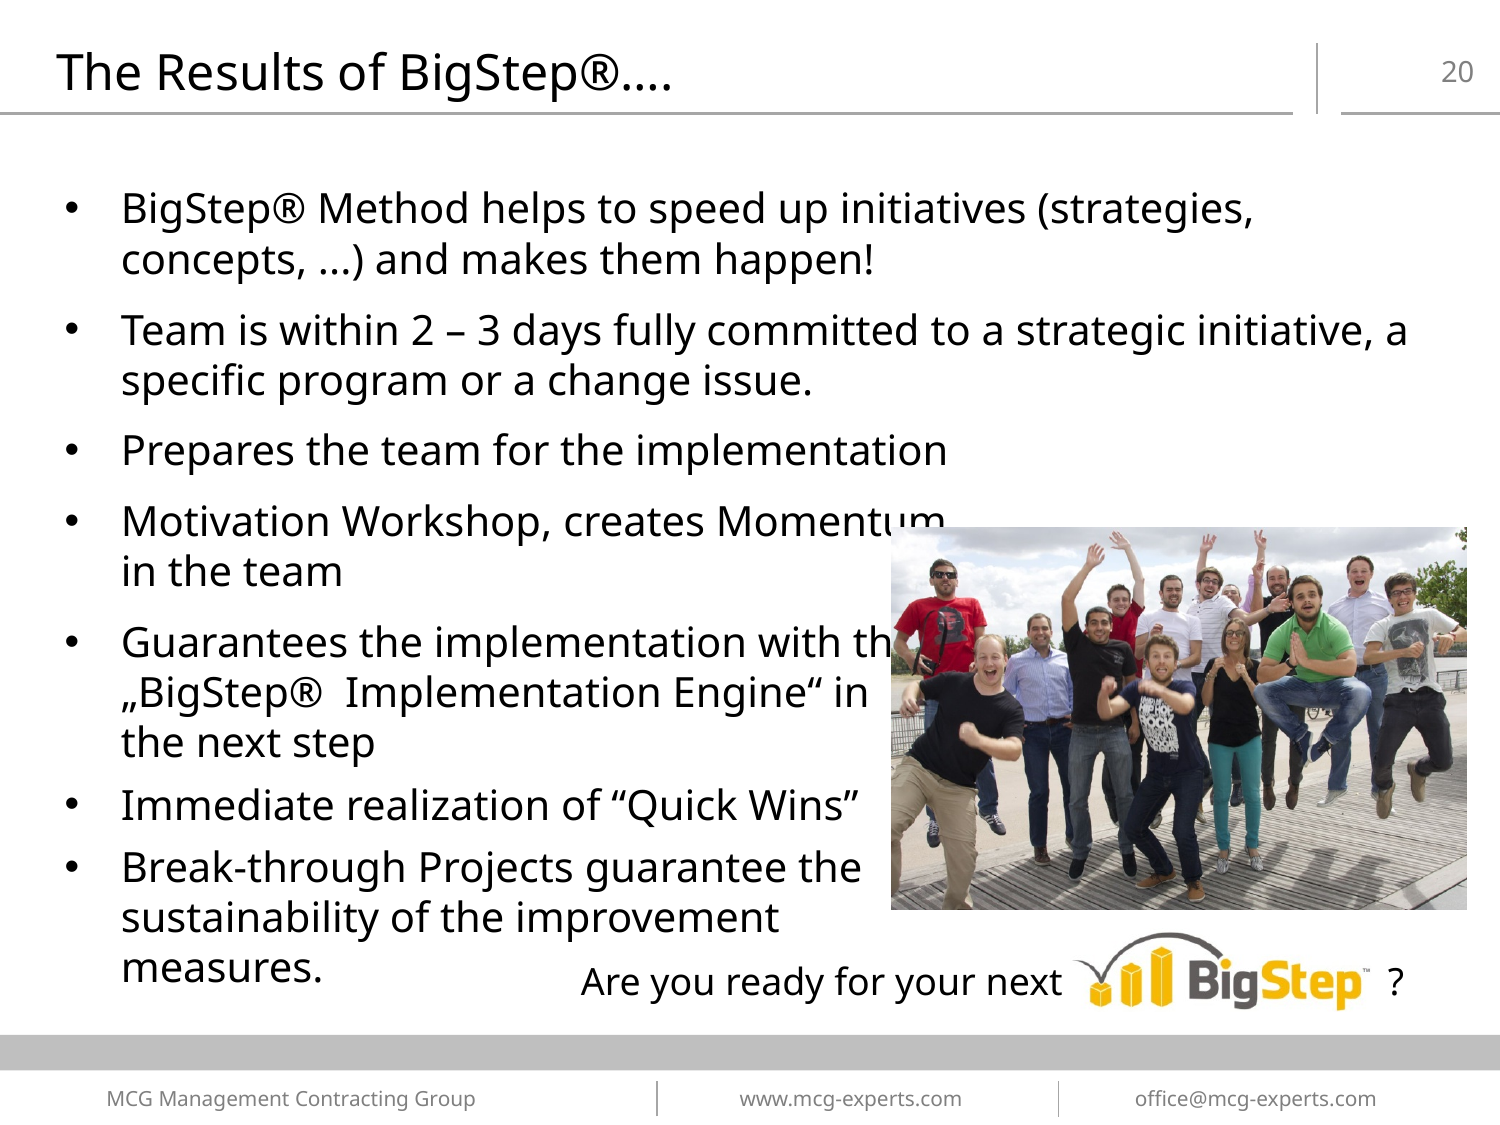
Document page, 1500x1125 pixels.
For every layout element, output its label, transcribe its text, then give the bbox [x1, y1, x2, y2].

text_box Are you ready for your next [566, 950, 1065, 1011]
list BigStep® Method helps to speed up initiatives (strategies, concepts, ...) and makes them happen! Team is within 2 – 3 days fully committed to a strategic initiative, a specific program or a change issue. Prepares the team for the implementation Motivation Workshop, creates Momentum in the team Guarantees the implementation with the „BigStep® Implementation Engine“ in the next step Immediate realization of “Quick Wins” Break-through Projects guarantee the sustainability of the improvement measures. [49, 174, 1467, 931]
list The Results of BigStep®…. [41, 30, 1258, 111]
picture [891, 526, 1467, 911]
picture [1070, 927, 1372, 1012]
text_box ? [1377, 950, 1420, 1011]
